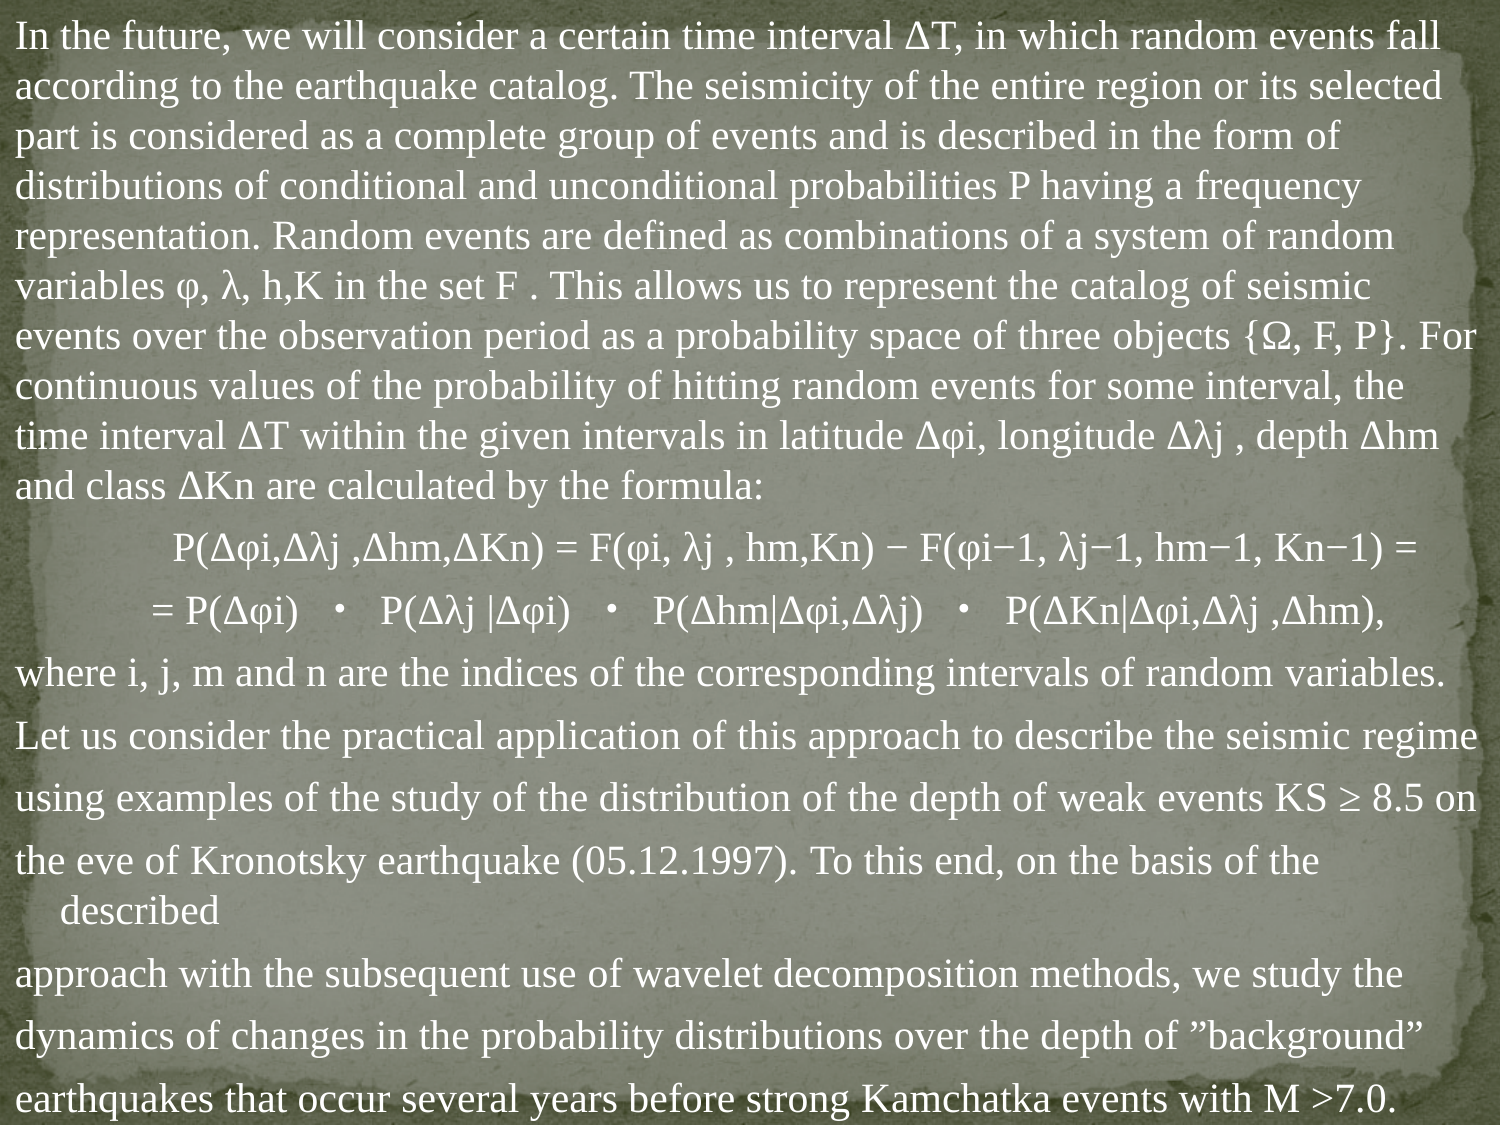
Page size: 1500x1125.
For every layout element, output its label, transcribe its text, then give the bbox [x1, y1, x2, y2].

list In the future, we will consider a certain time interval ΔT, in which random events fall according to the earthquake catalog. The seismicity of the entire region or its selected part is considered as a complete group of events and is described in the form of distributions of conditional and unconditional probabilities P having a frequency representation. Random events are defined as combinations of a system of random variables φ, λ, h,K in the set F . This allows us to represent the catalog of seismic events over the observation period as a probability space of three objects {Ω, F, P}. For continuous values of the probability of hitting random events for some interval, the time interval ΔT within the given intervals in latitude Δφi, longitude Δλj , depth Δhm and class ΔKn are calculated by the formula: P(Δφi,Δλj ,Δhm,ΔKn) = F(φi, λj , hm,Kn) − F(φi−1, λj−1, hm−1, Kn−1) = = P(Δφi) ・ P(Δλj |Δφi) ・ P(Δhm|Δφi,Δλj) ・ P(ΔKn|Δφi,Δλj ,Δhm), where i, j, m and n are the indices of the corresponding intervals of random variables. Let us consider the practical application of this approach to describe the seismic regime using examples of the study of the distribution of the depth of weak events KS ≥ 8.5 on the eve of Kronotsky earthquake (05.12.1997). To this end, on the basis of the described approach with the subsequent use of wavelet decomposition methods, we study the dynamics of changes in the probability distributions over the depth of ”background” earthquakes that occur several years before strong Kamchatka events with M ˃7.0. [0, 0, 1500, 1067]
